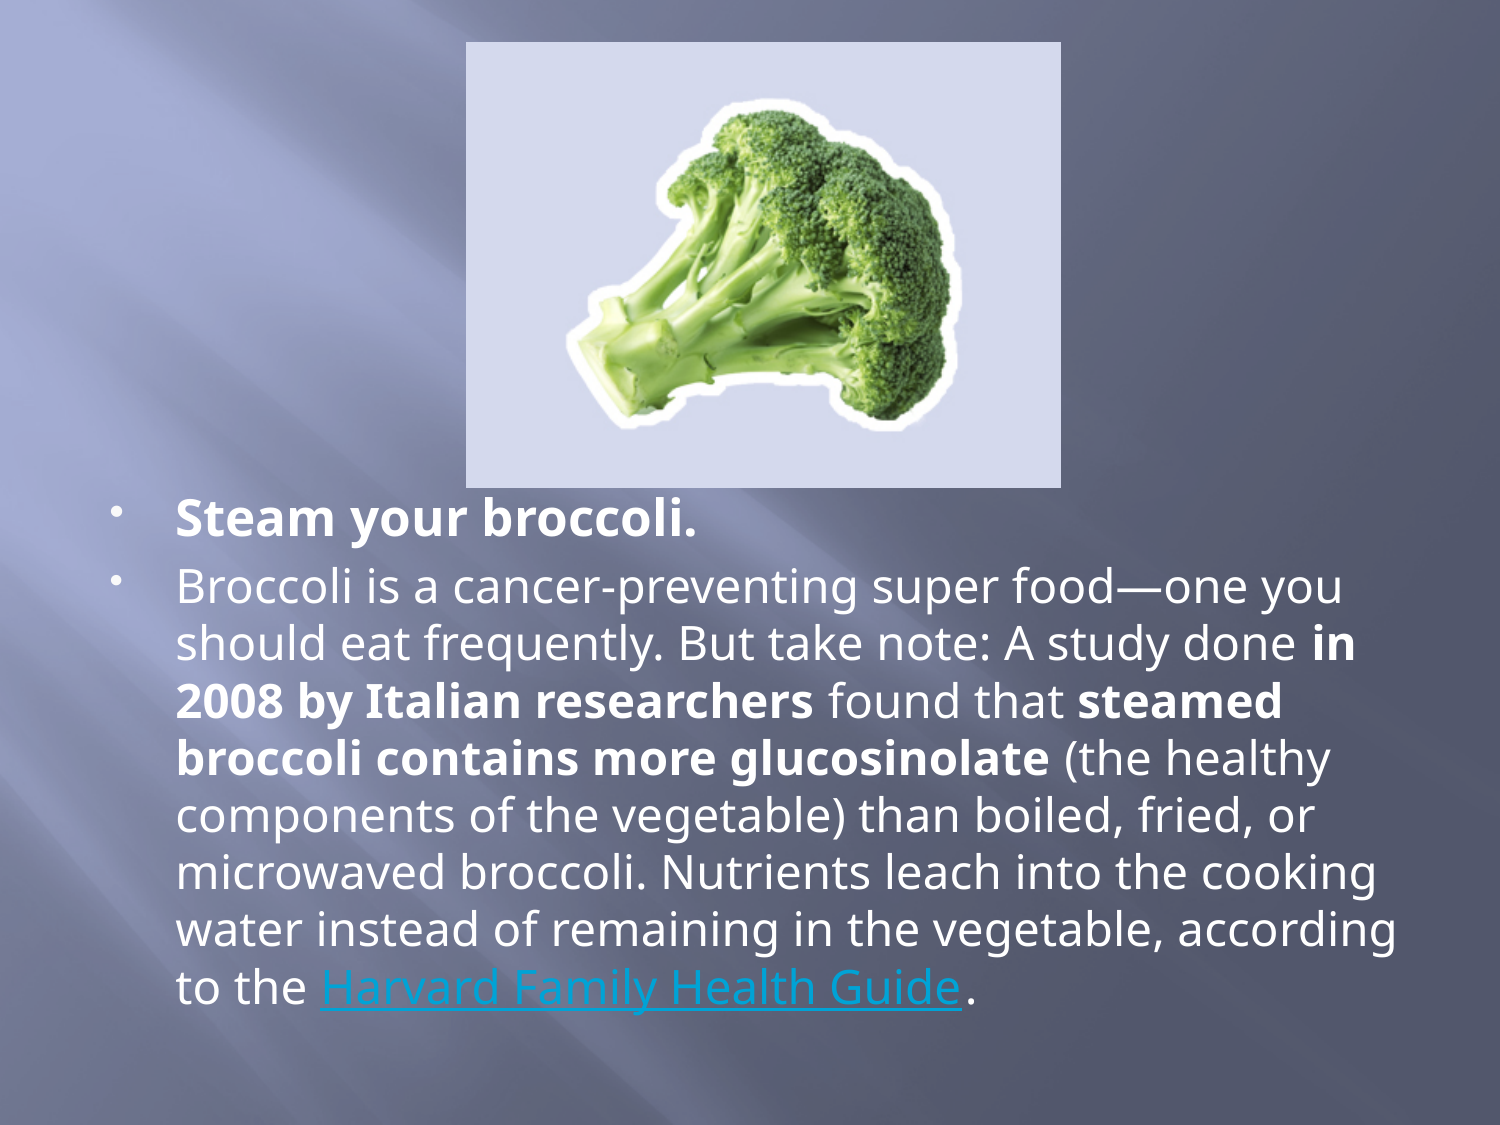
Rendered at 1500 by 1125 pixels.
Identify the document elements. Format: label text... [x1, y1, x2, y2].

picture [466, 42, 1061, 489]
list Steam your broccoli. Broccoli is a cancer-preventing super food—one you should eat frequently. But take note: A study done in 2008 by Italian researchers found that steamed broccoli contains more glucosinolate (the healthy components of the vegetable) than boiled, fried, or microwaved broccoli. Nutrients leach into the cooking water instead of remaining in the vegetable, according to the Harvard Family Health Guide. [75, 262, 1425, 1035]
